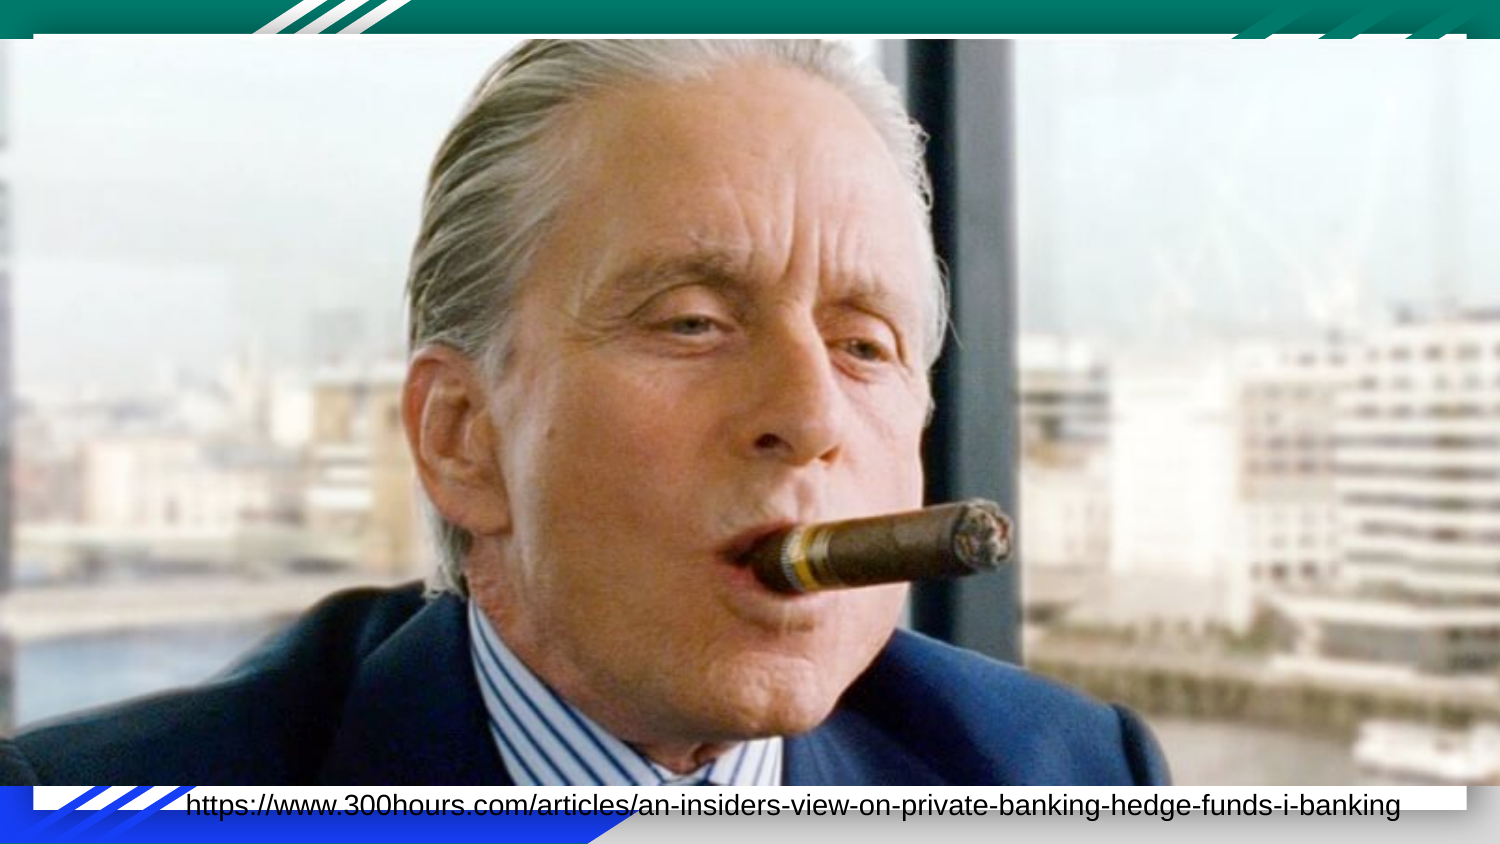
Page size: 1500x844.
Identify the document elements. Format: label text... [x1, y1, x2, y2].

text_box https://www.300hours.com/articles/an-insiders-view-on-private-banking-hedge-funds-i-banking [170, 797, 1500, 844]
picture [0, 39, 1500, 786]
